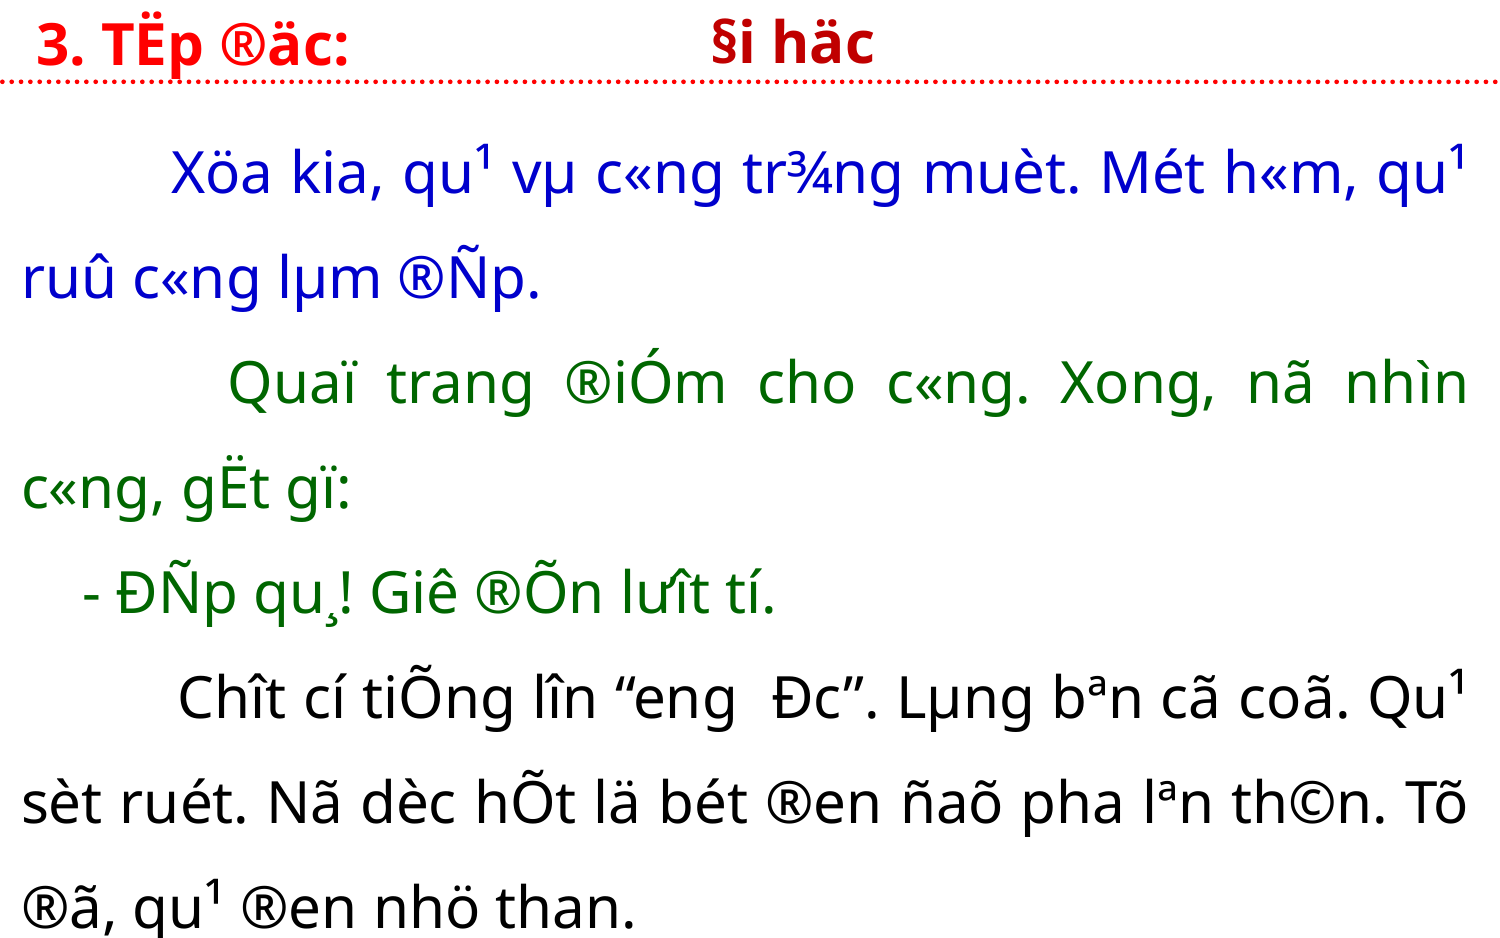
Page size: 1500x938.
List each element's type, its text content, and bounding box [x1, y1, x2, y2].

text_box §i häc [695, 0, 890, 83]
text_box 3. TËp ®äc: [21, 0, 417, 85]
text_box Xöa kia, qu¹ vµ c«ng tr¾ng muèt. Mét h«m, qu¹ ruû c«ng lµm ®Ñp. Quaï trang ®iÓm cho c«ng. Xong, nã nhìn c«ng, gËt gï: - ĐÑp qu¸! Giê ®Õn l­ưît tí. Chît cí tiÕng lîn “eng Ðc”. Lµng bªn cã coã. Qu¹ sèt ruét. Nã dèc hÕt lä bét ®en ñaõ pha lªn th©n. Tõ ®ã, qu¹ ®en nhö than. [9, 94, 1481, 938]
